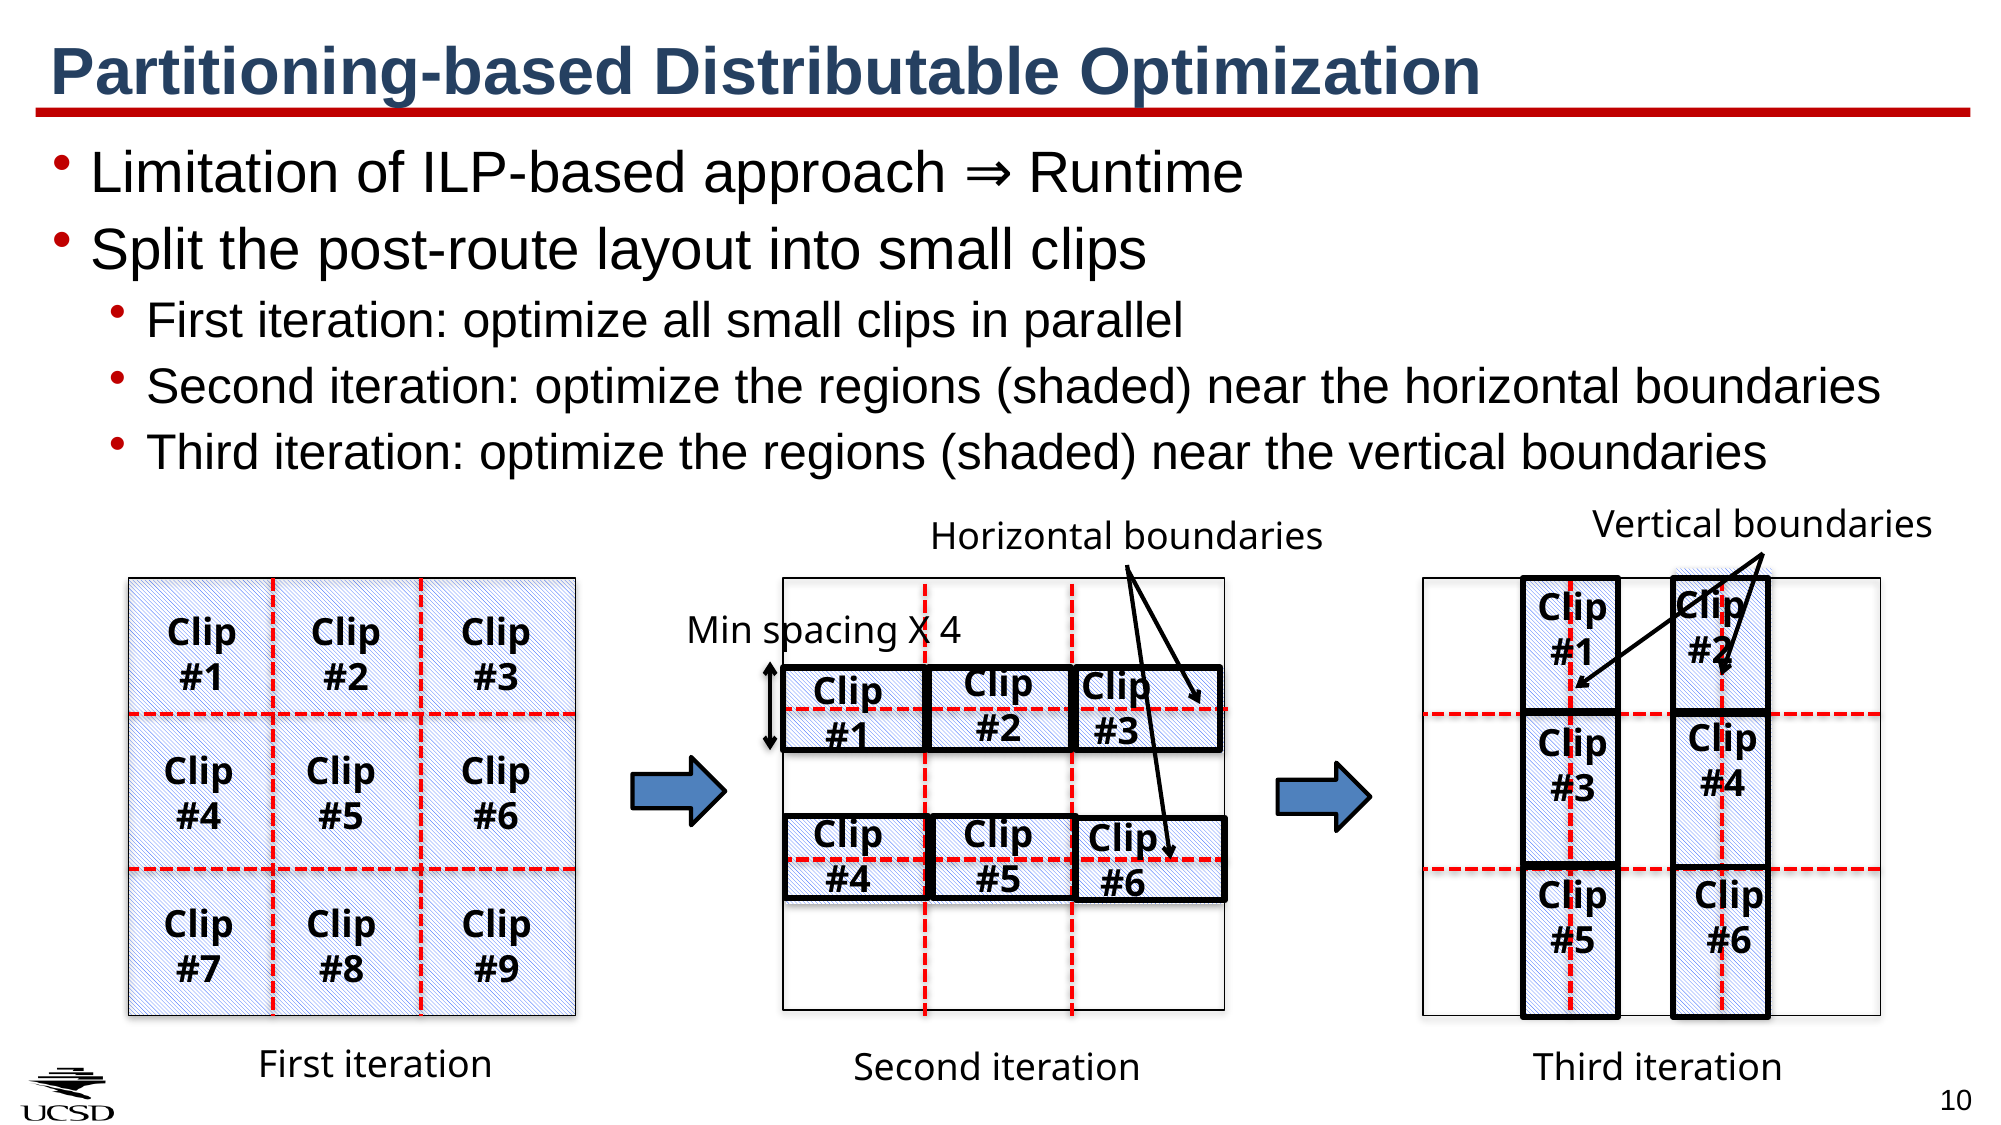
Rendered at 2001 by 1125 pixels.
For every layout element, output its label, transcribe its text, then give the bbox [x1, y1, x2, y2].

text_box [128, 577, 576, 1016]
list Limitation of ILP-based approach ⇒ Runtime Split the post-route layout into small clips First iteration: optimize all small clips in parallel Second iteration: optimize the regions (shaded) near the horizontal boundaries Third iteration: optimize the regions (shaded) near the vertical boundaries [37, 137, 1971, 1051]
title Partitioning-based Distributable Optimization [35, 23, 1972, 122]
picture [16, 1063, 117, 1125]
text_box First iteration [243, 1032, 550, 1093]
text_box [632, 504, 1272, 1092]
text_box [1277, 492, 1938, 1092]
